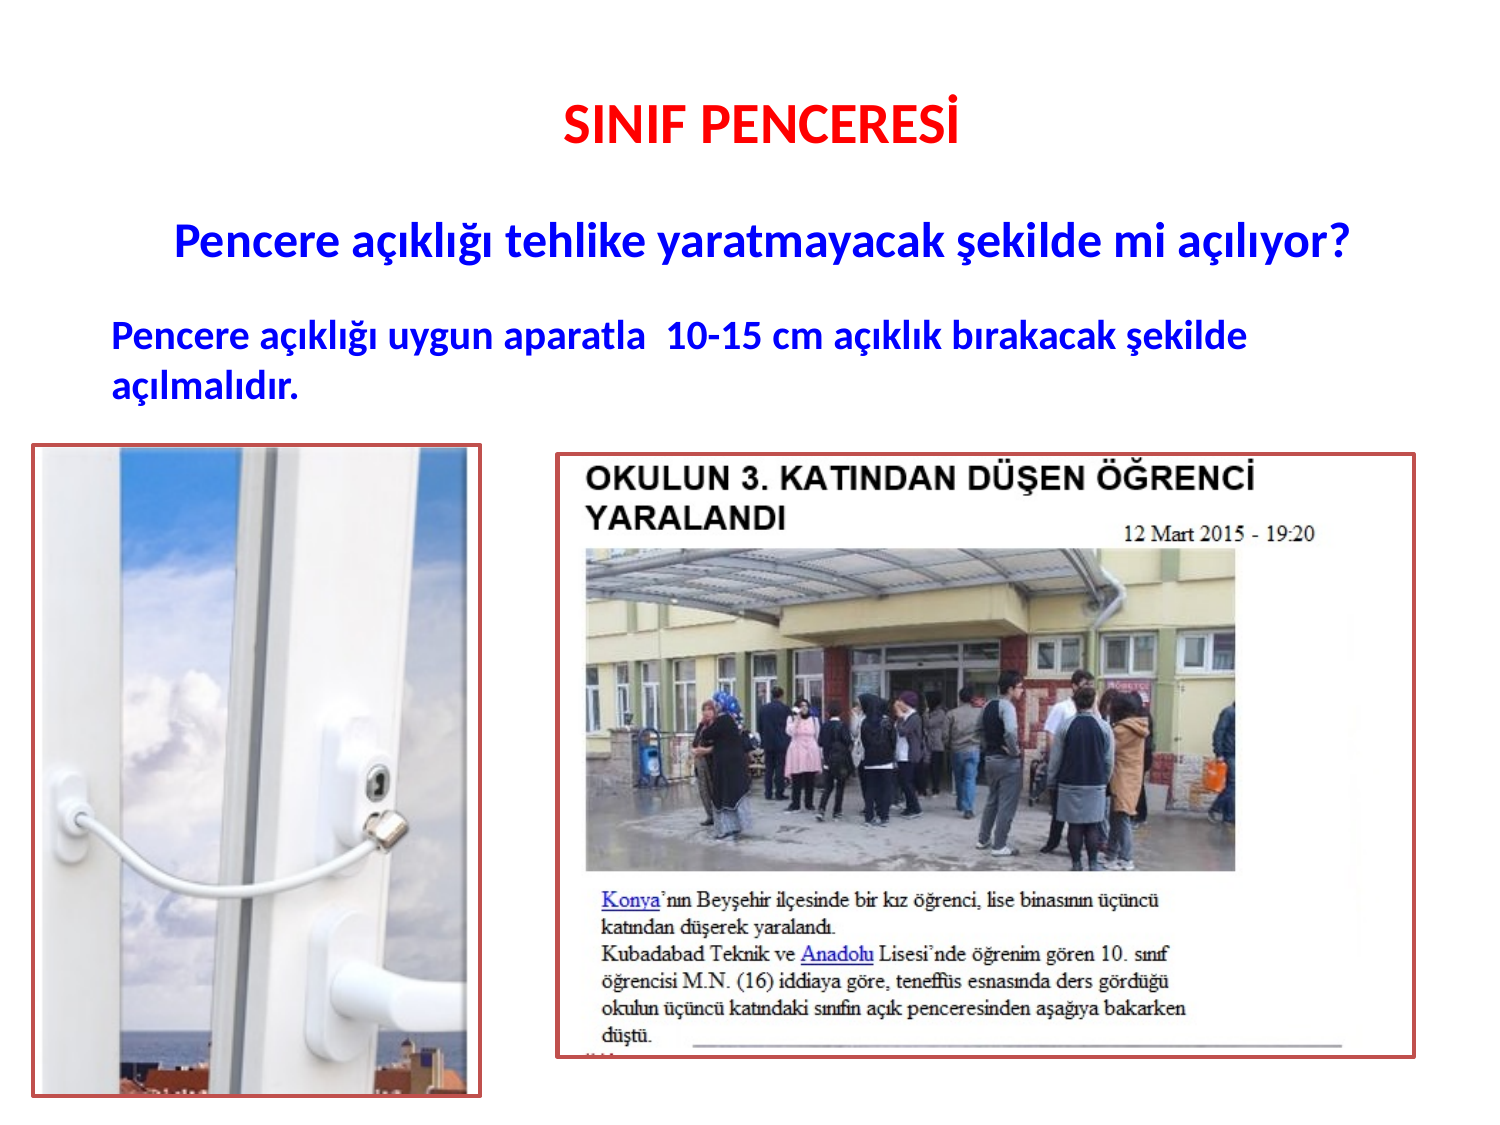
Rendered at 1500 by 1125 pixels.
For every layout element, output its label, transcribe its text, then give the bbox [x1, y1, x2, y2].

picture [559, 455, 1412, 1056]
picture [35, 446, 479, 1095]
text_box Pencere açıklığı uygun aparatla 10-15 cm açıklık bırakacak şekilde açılmalıdır. [96, 300, 1459, 416]
text_box Pencere açıklığı tehlike yaratmayacak şekilde mi açılıyor? [159, 200, 1500, 276]
text_box SINIF PENCERESİ [549, 78, 1001, 163]
